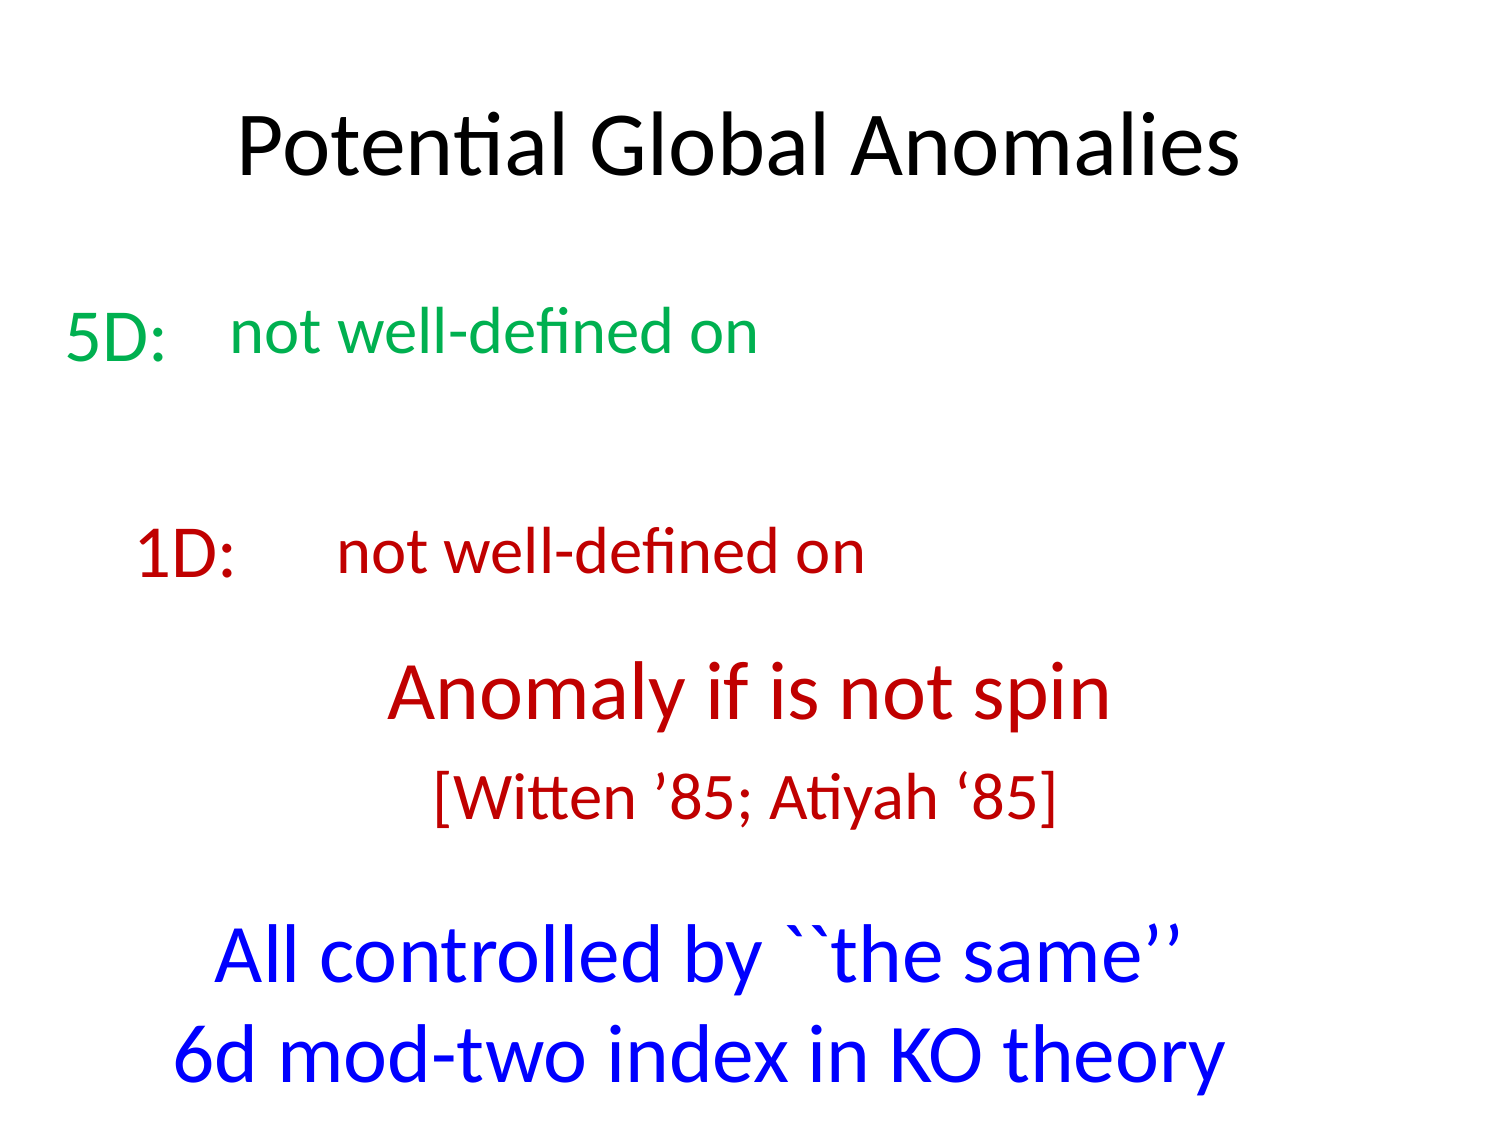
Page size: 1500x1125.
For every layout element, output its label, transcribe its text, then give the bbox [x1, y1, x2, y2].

text_box 1D: [118, 495, 307, 600]
title Potential Global Anomalies [75, 45, 1425, 233]
text_box All controlled by ``the same’’ 6d mod-two index in KO theory [0, 891, 1469, 1107]
text_box 5D: [50, 279, 238, 384]
